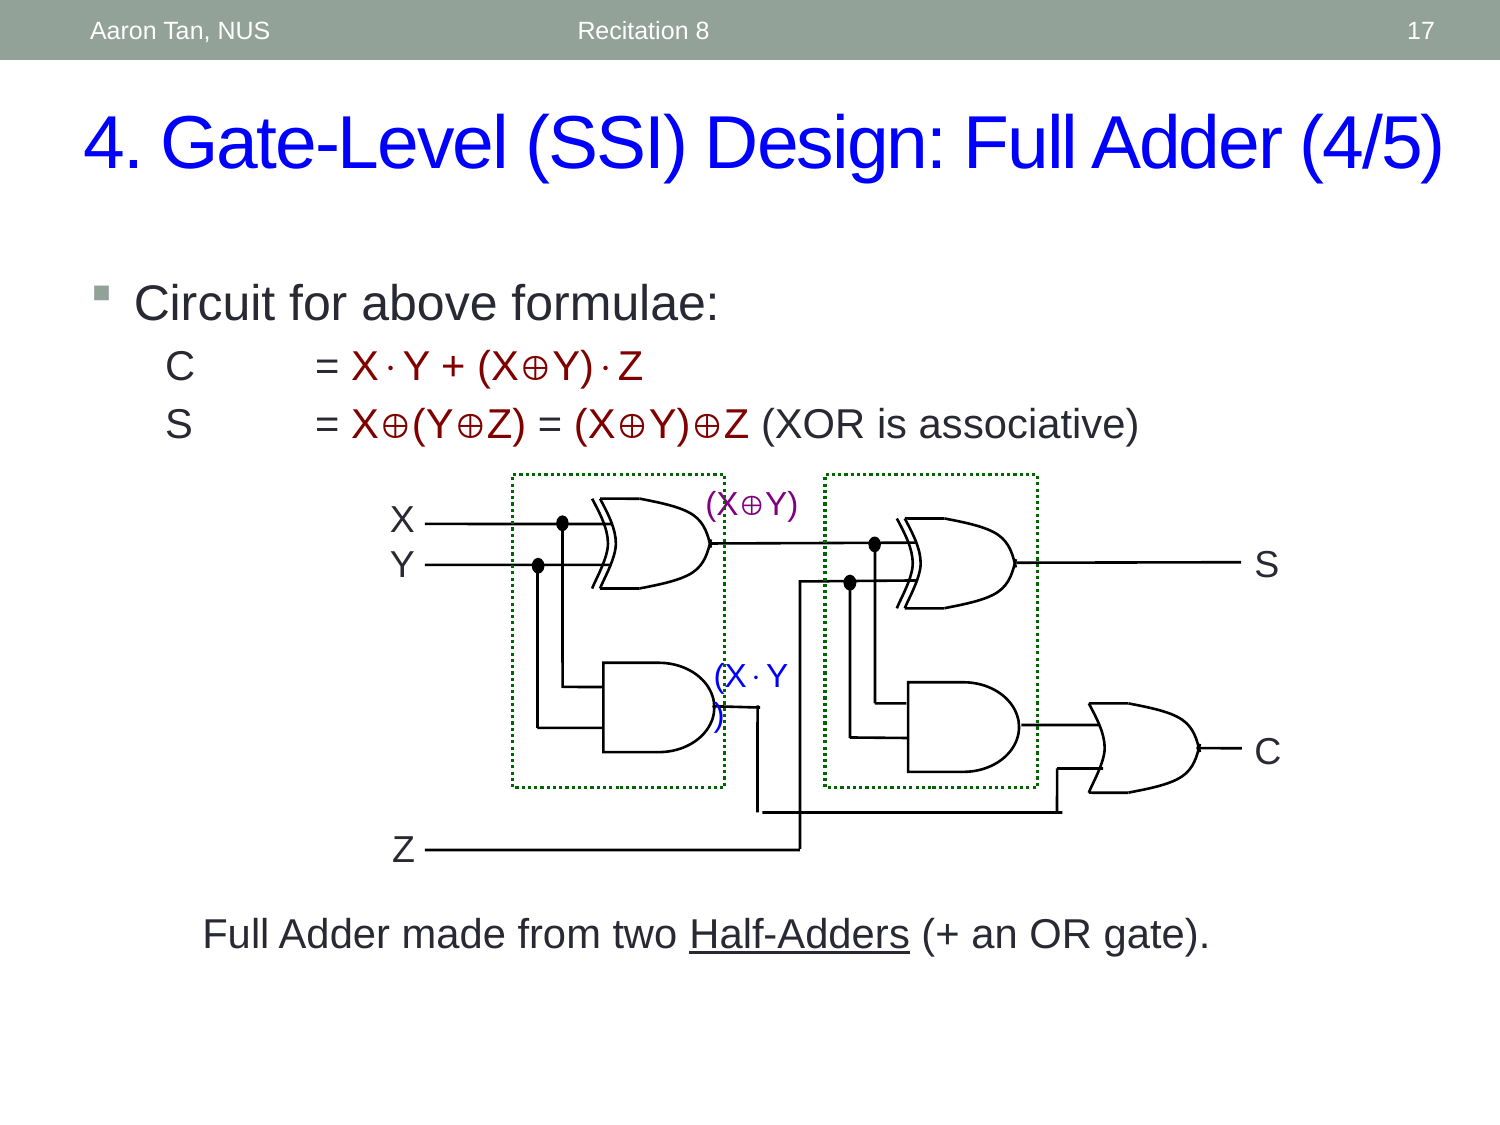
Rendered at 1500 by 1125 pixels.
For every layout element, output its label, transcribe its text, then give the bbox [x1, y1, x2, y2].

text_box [374, 474, 1304, 876]
slide_number Aaron Tan, NUS [75, 3, 550, 57]
title 4. Gate-Level (SSI) Design: Full Adder (4/5) [68, 86, 1481, 192]
text_box Full Adder made from two Half-Adders (+ an OR gate). [187, 899, 1275, 988]
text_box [512, 474, 1038, 788]
slide_number 17 [1308, 3, 1450, 57]
text_box Circuit for above formulae: C = XY + (XY)Z S = X(YZ) = (XY)Z (XOR is associative) [74, 262, 1413, 988]
footer Recitation 8 [562, 3, 1238, 57]
